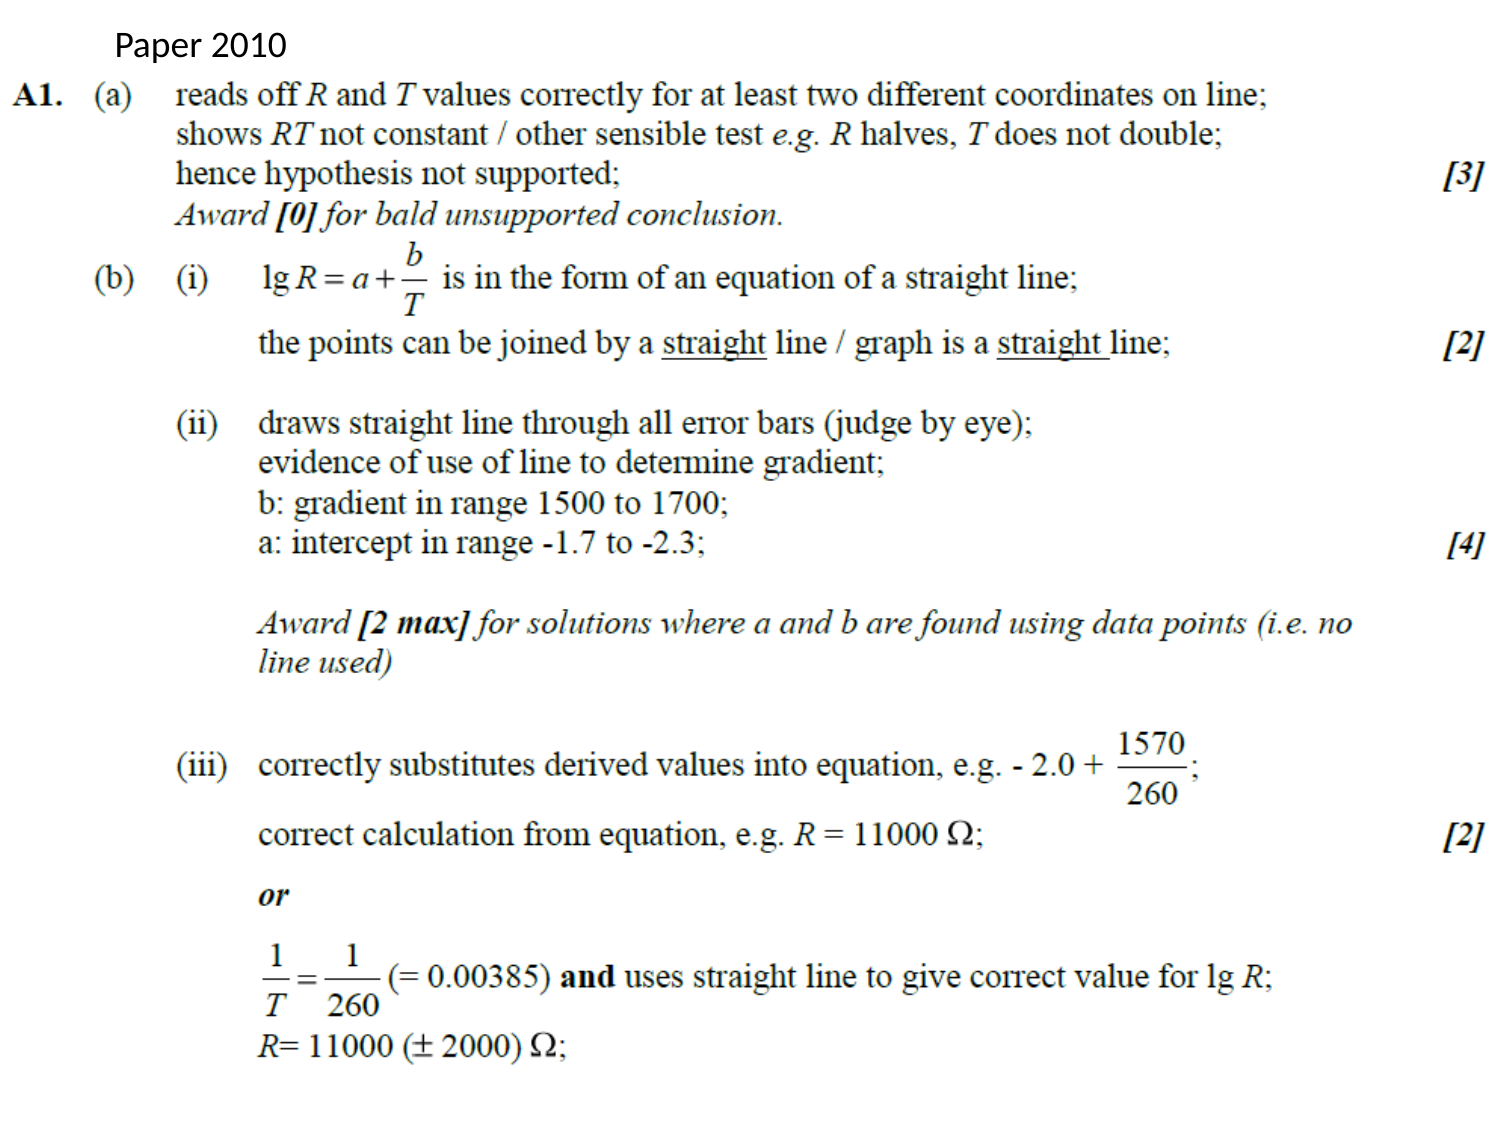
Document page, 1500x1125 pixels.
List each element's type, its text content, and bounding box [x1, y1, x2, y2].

text_box Paper 2010 [99, 12, 338, 73]
picture [0, 74, 1500, 1086]
